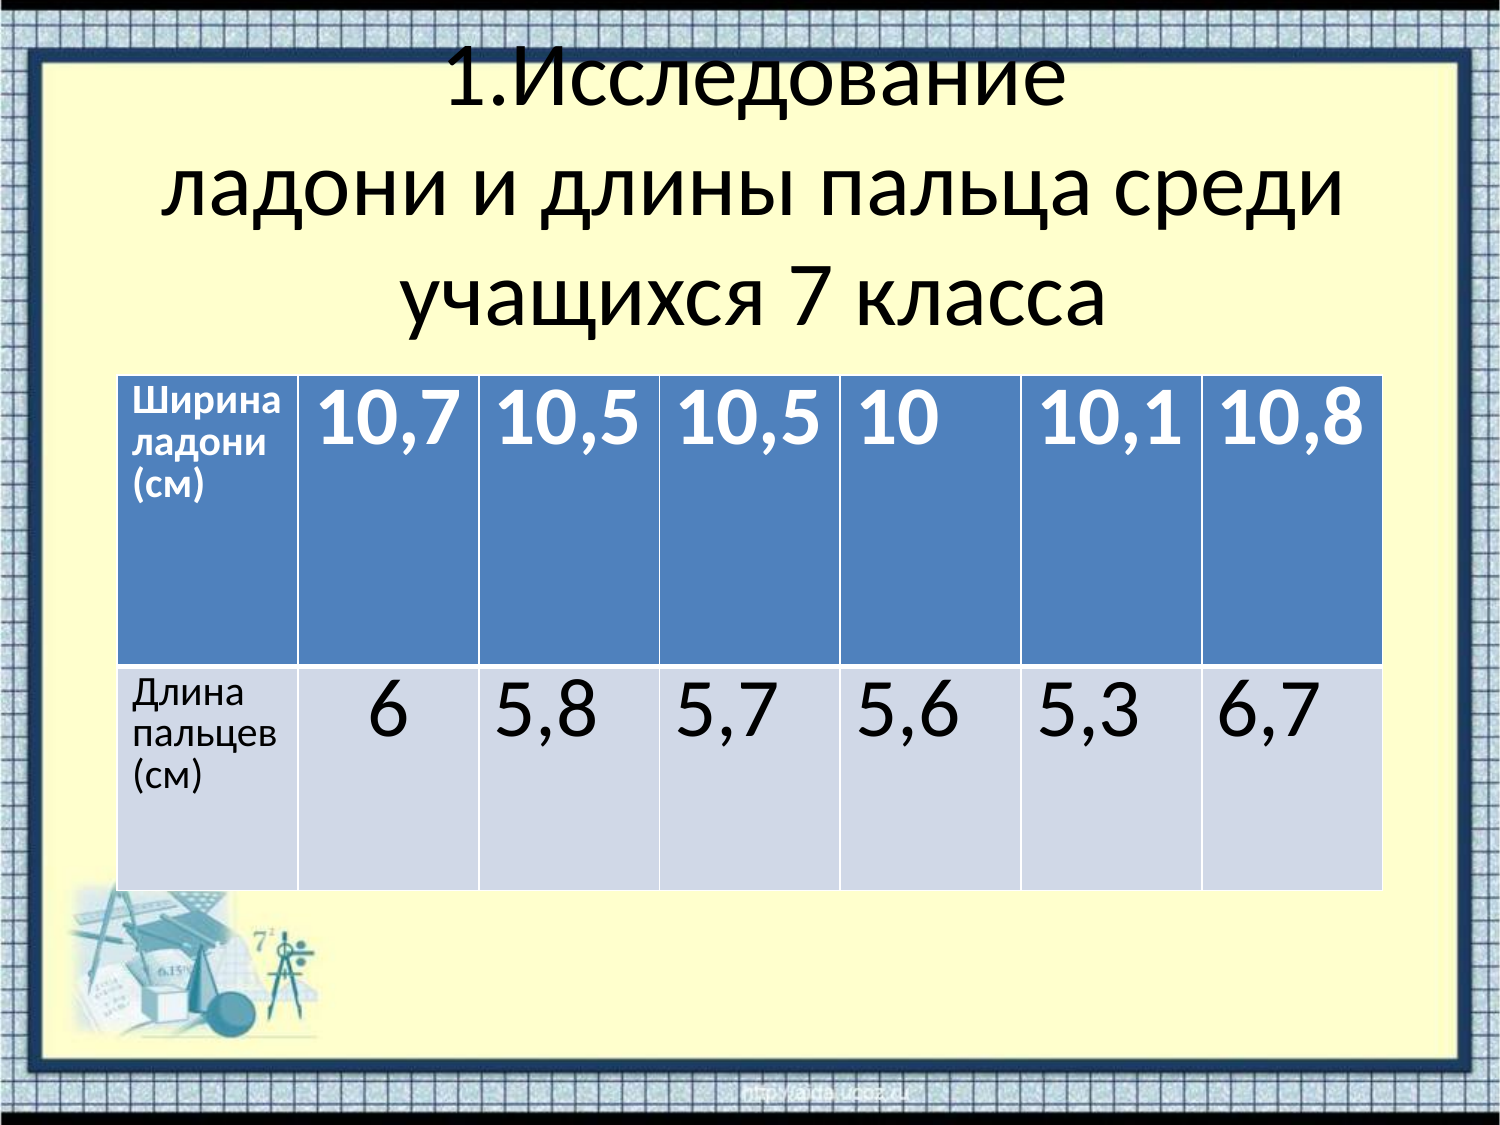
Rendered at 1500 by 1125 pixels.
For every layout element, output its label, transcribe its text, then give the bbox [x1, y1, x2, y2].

table_header 10,1 [1022, 376, 1201, 664]
title 1.Исследование ладони и длины пальца среди учащихся 7 класса [116, 58, 1393, 300]
table_cell 6,7 [1203, 669, 1382, 890]
table_cell 5,8 [480, 669, 659, 890]
table_header Ширина ладони (см) [118, 376, 297, 664]
table_cell 5,3 [1022, 669, 1201, 890]
table_header 10 [841, 376, 1020, 664]
table_cell 5,7 [660, 669, 839, 890]
table_header 10,8 [1203, 376, 1382, 664]
table_header 10,5 [660, 376, 839, 664]
table_header 10,7 [299, 376, 478, 664]
table_cell Длина пальцев (см) [118, 669, 297, 890]
table_cell 5,6 [841, 669, 1020, 890]
picture [0, 0, 1500, 1125]
table_header 10,5 [480, 376, 659, 664]
table_cell 6 [299, 669, 478, 890]
